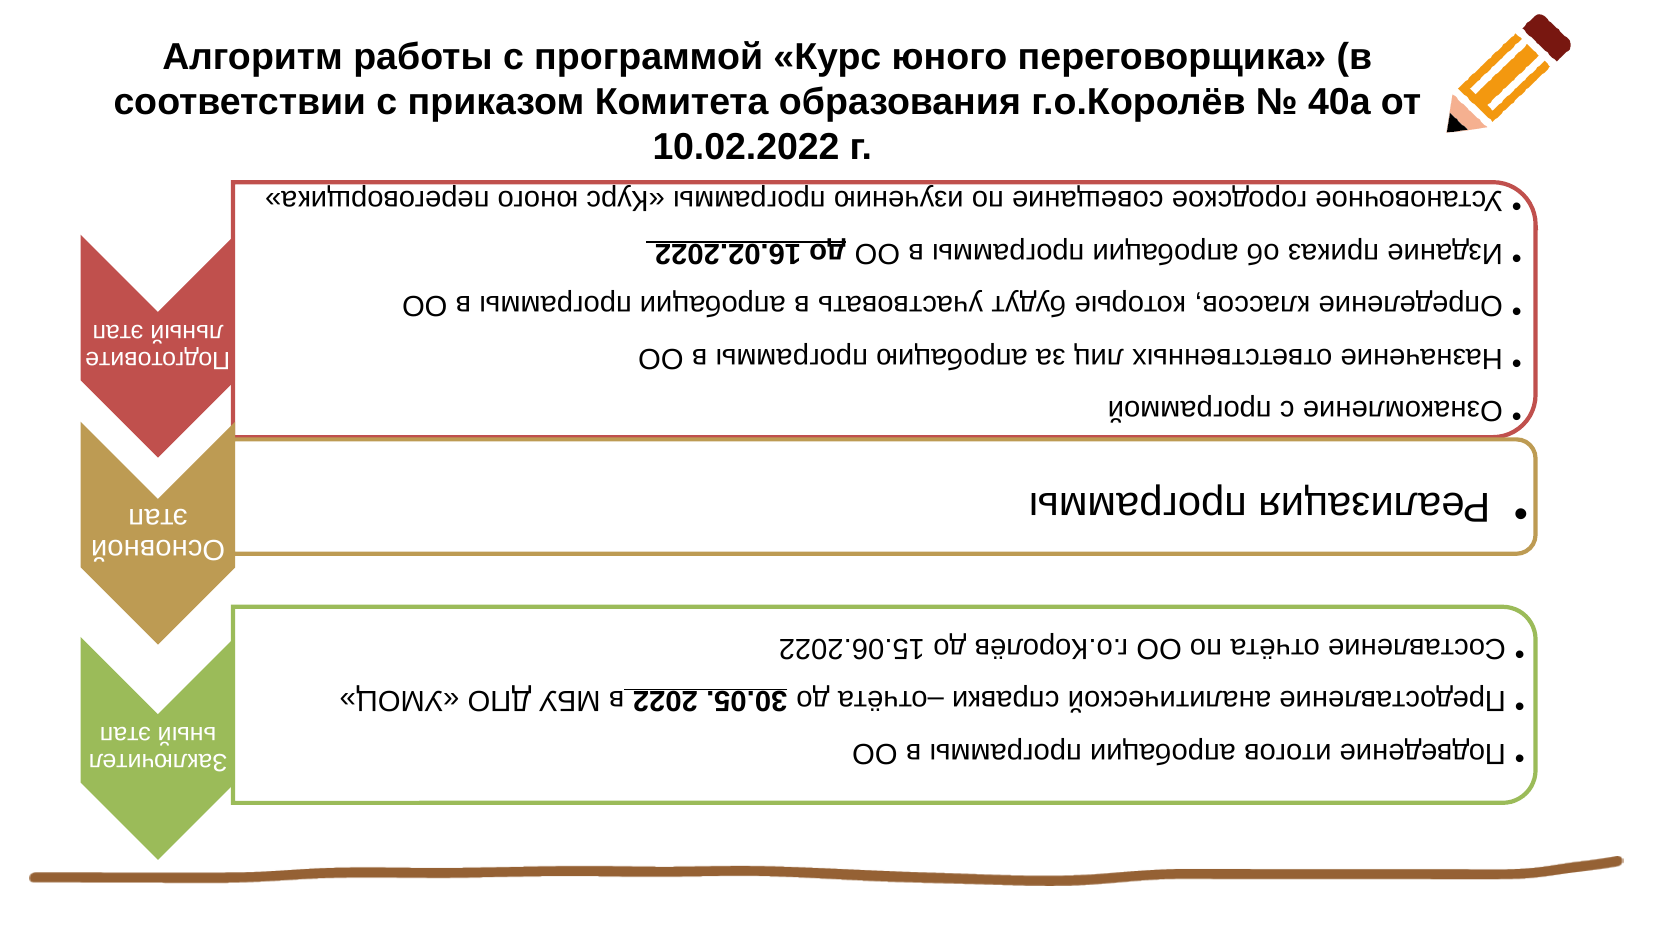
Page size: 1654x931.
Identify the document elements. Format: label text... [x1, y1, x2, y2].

picture [29, 856, 1624, 886]
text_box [82, 181, 1536, 858]
picture [1446, 14, 1571, 133]
title Алгоритм работы с программой «Курс юного переговорщика» (в соответствии с приказом Комитета образования г.о.Королёв № 40а от 10.02.2022 г. [88, 29, 1447, 170]
